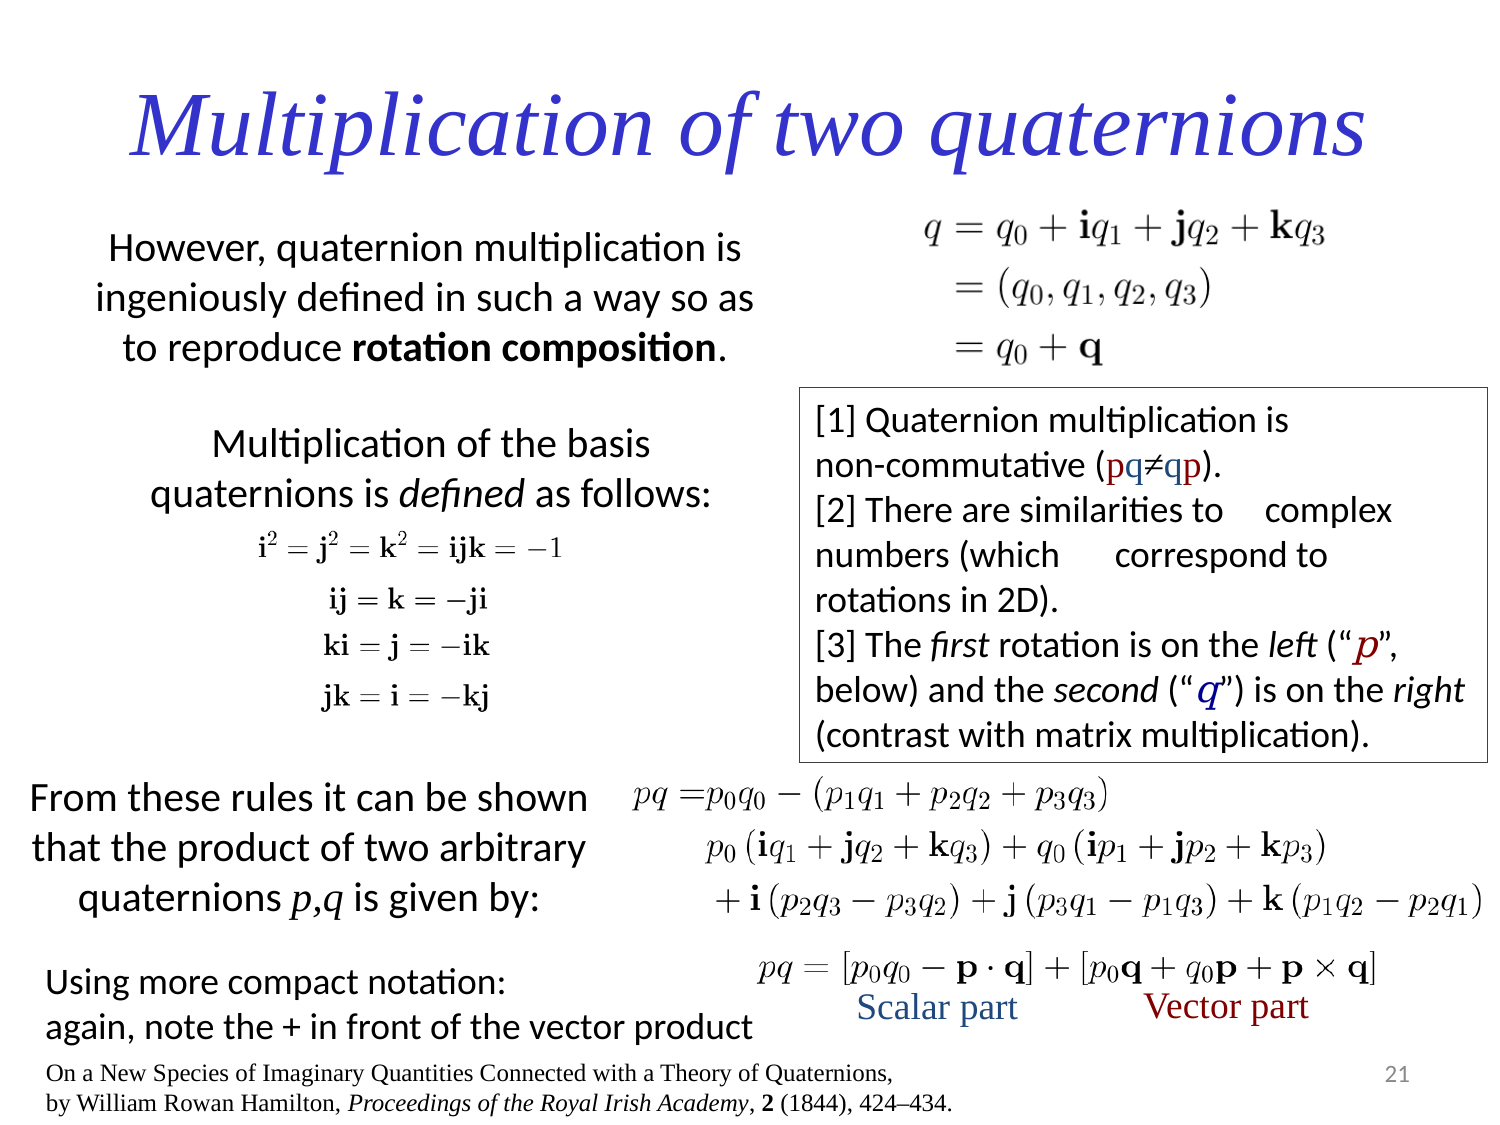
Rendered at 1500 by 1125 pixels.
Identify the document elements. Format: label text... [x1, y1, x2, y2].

text_box From these rules it can be shown that the product of two arbitrary quaternions p,q is given by: [0, 762, 619, 928]
text_box Scalar part [841, 1006, 1034, 1035]
text_box On a New Species of Imaginary Quantities Connected with a Theory of Quaternions, by William Rowan Hamilton, Proceedings of the Royal Irish Academy, 2 (1844), 424–434. [31, 1049, 969, 1124]
text_box However, quaternion multiplication is ingeniously defined in such a way so as to reproduce rotation composition. [62, 212, 788, 378]
text_box Vector part [1128, 1006, 1325, 1034]
picture [312, 580, 502, 723]
slide_number 21 [1074, 1042, 1425, 1103]
picture [249, 524, 571, 574]
text_box Multiplication of the basis quaternions is defined as follows: [124, 408, 738, 524]
picture [912, 199, 1352, 379]
text_box Multiplication of two quaternions [112, 24, 1388, 213]
text_box [1] Quaternion multiplication is non-commutative (pq≠qp). [2] There are similarities to complex numbers (which correspond to rotations in 2D). [3] The first rotation is on the left (“p”, below) and the second (“q”) is on the right (contrast with matrix multiplication). [799, 387, 1488, 763]
text_box Using more compact notation: again, note the + in front of the vector product [30, 949, 770, 1055]
picture [618, 768, 1500, 998]
